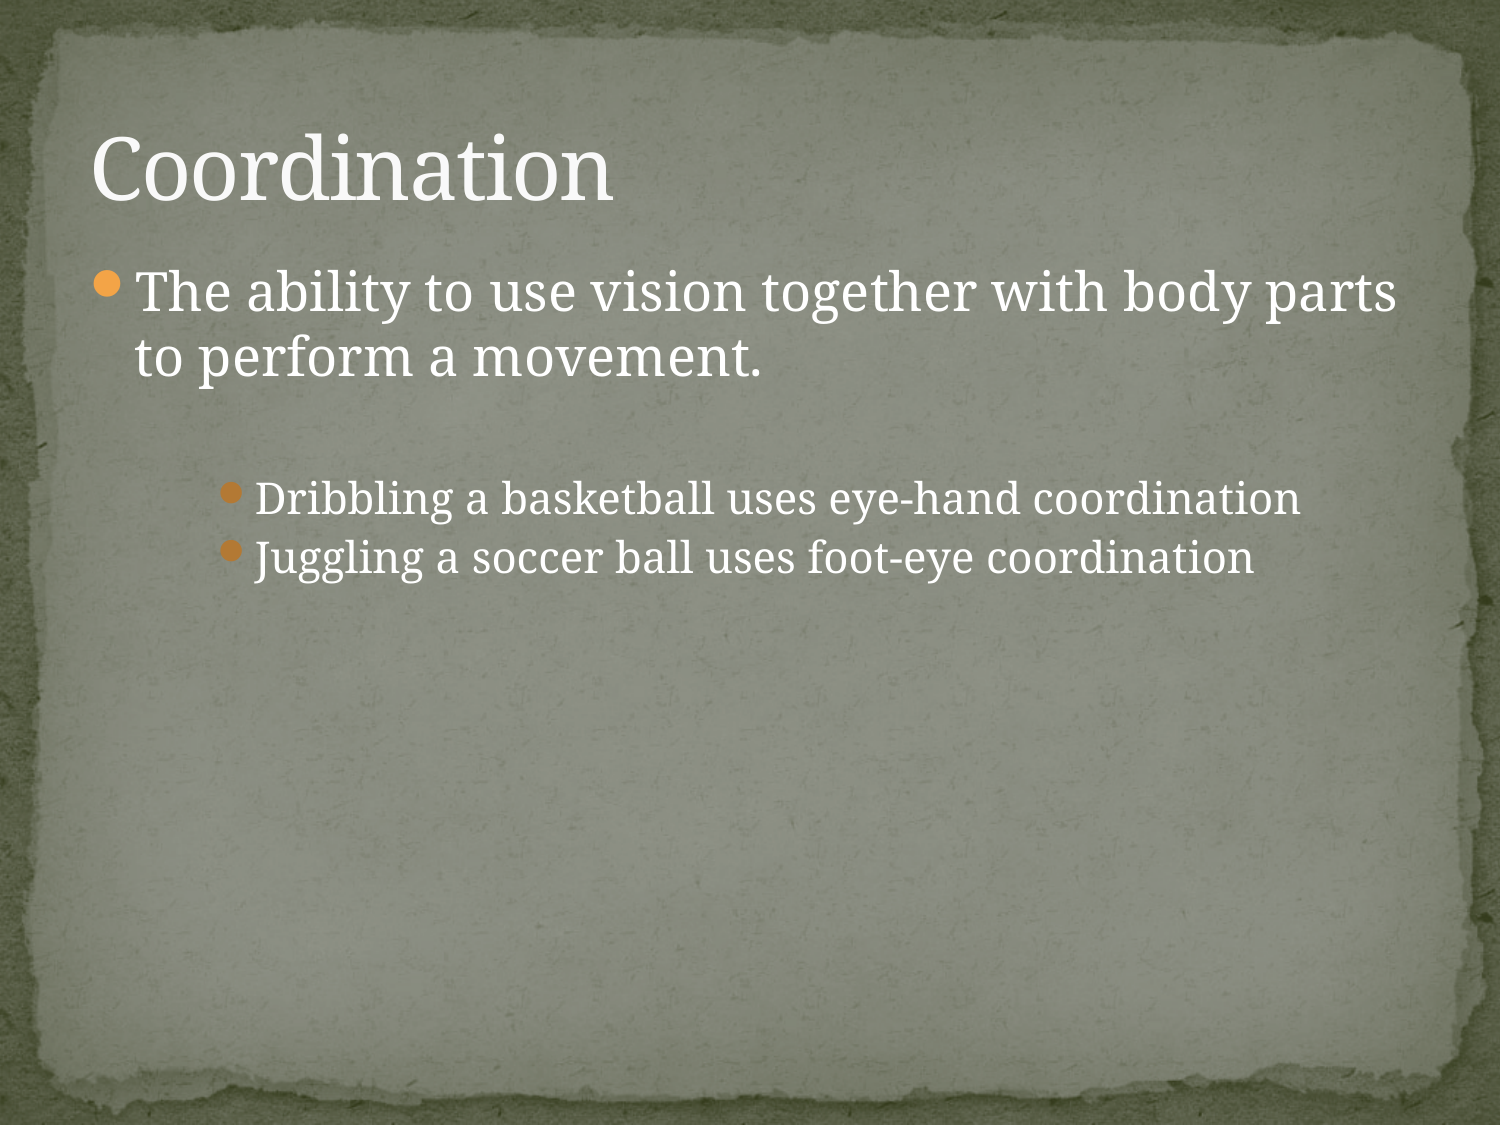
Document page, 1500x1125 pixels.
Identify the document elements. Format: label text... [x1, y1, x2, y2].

title Coordination [74, 24, 1425, 225]
list The ability to use vision together with body parts to perform a movement. Dribbling a basketball uses eye-hand coordination Juggling a soccer ball uses foot-eye coordination [75, 249, 1425, 1000]
